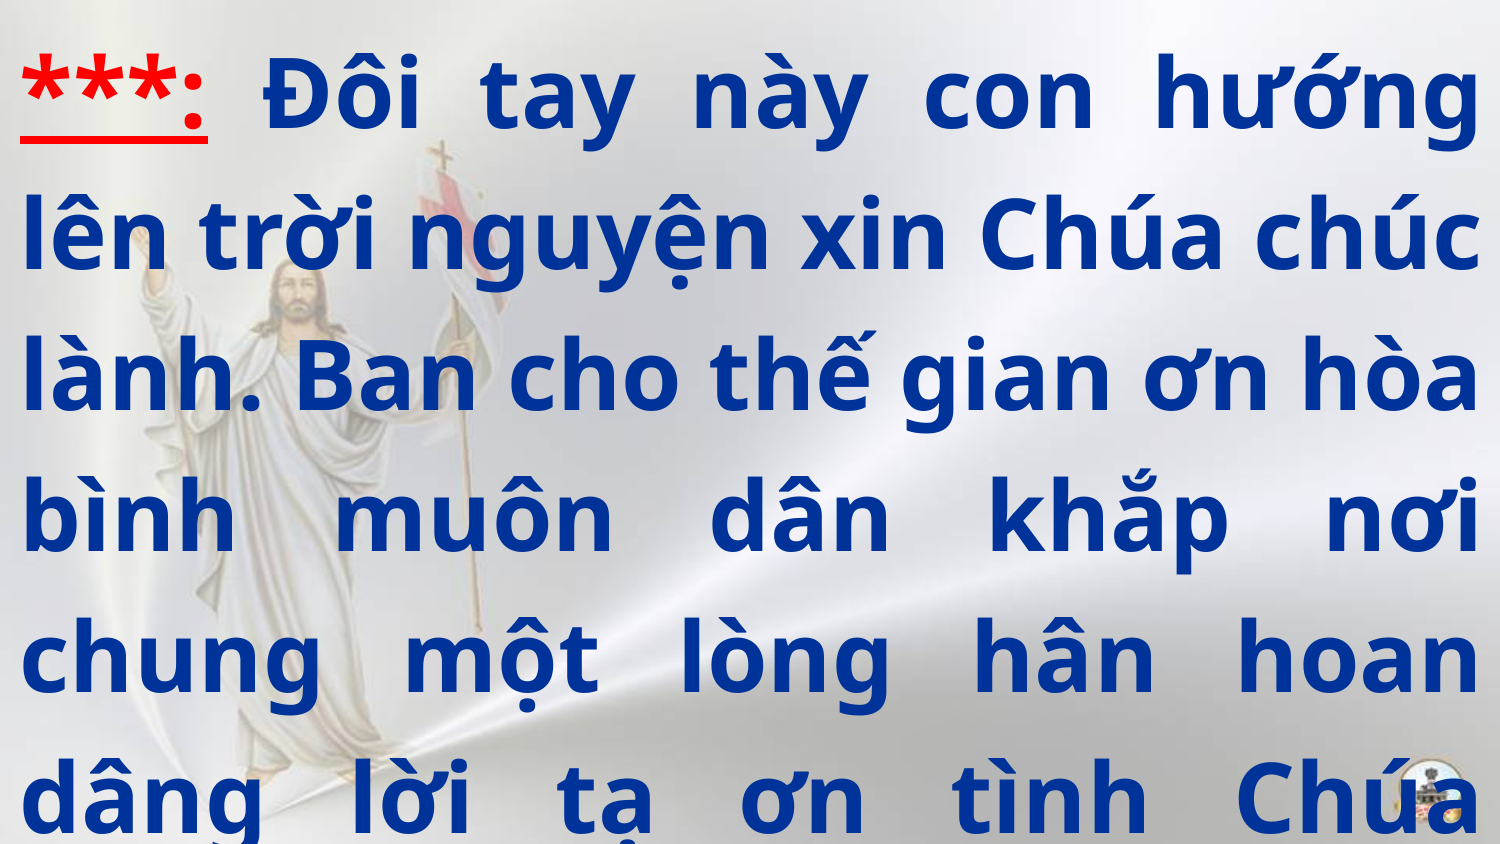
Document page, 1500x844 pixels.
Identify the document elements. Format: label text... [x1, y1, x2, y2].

list ***: Đôi tay này con hướng lên trời nguyện xin Chúa chúc lành. Ban cho thế gian ơn hòa bình muôn dân khắp nơi chung một lòng hân hoan dâng lời tạ ơn tình Chúa muôn đời. [0, 0, 1500, 844]
